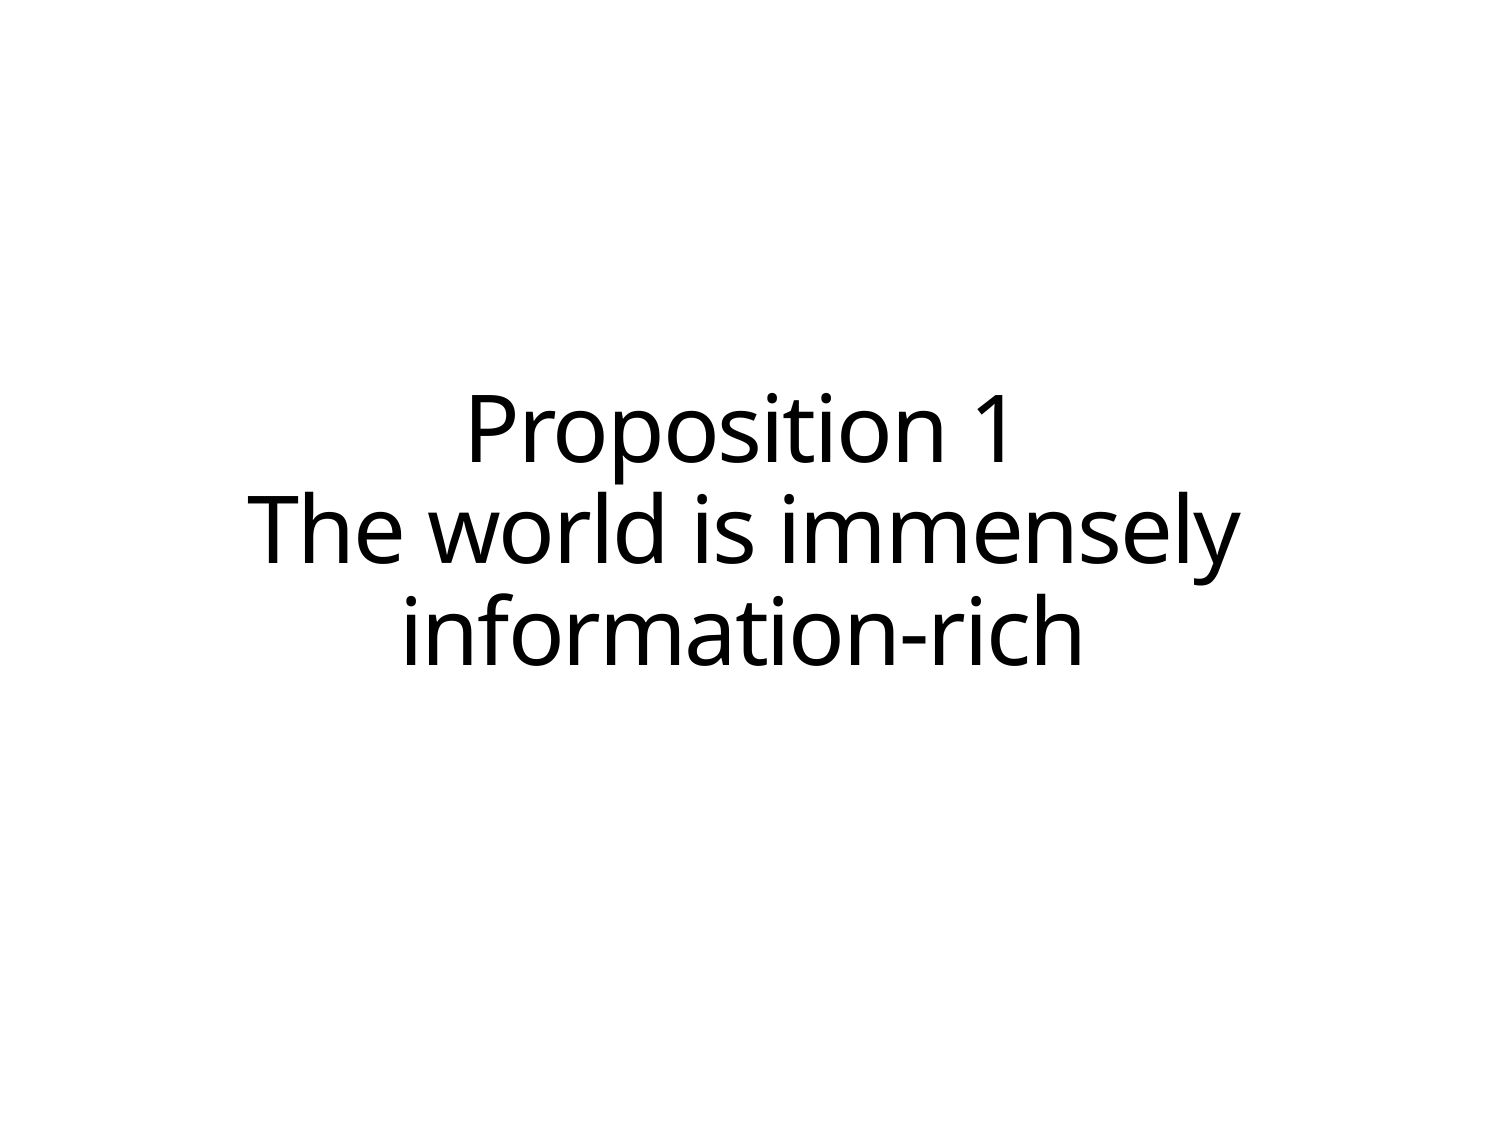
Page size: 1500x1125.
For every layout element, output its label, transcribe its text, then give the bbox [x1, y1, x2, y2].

title Proposition 1 The world is immensely information-rich [56, 381, 1431, 689]
